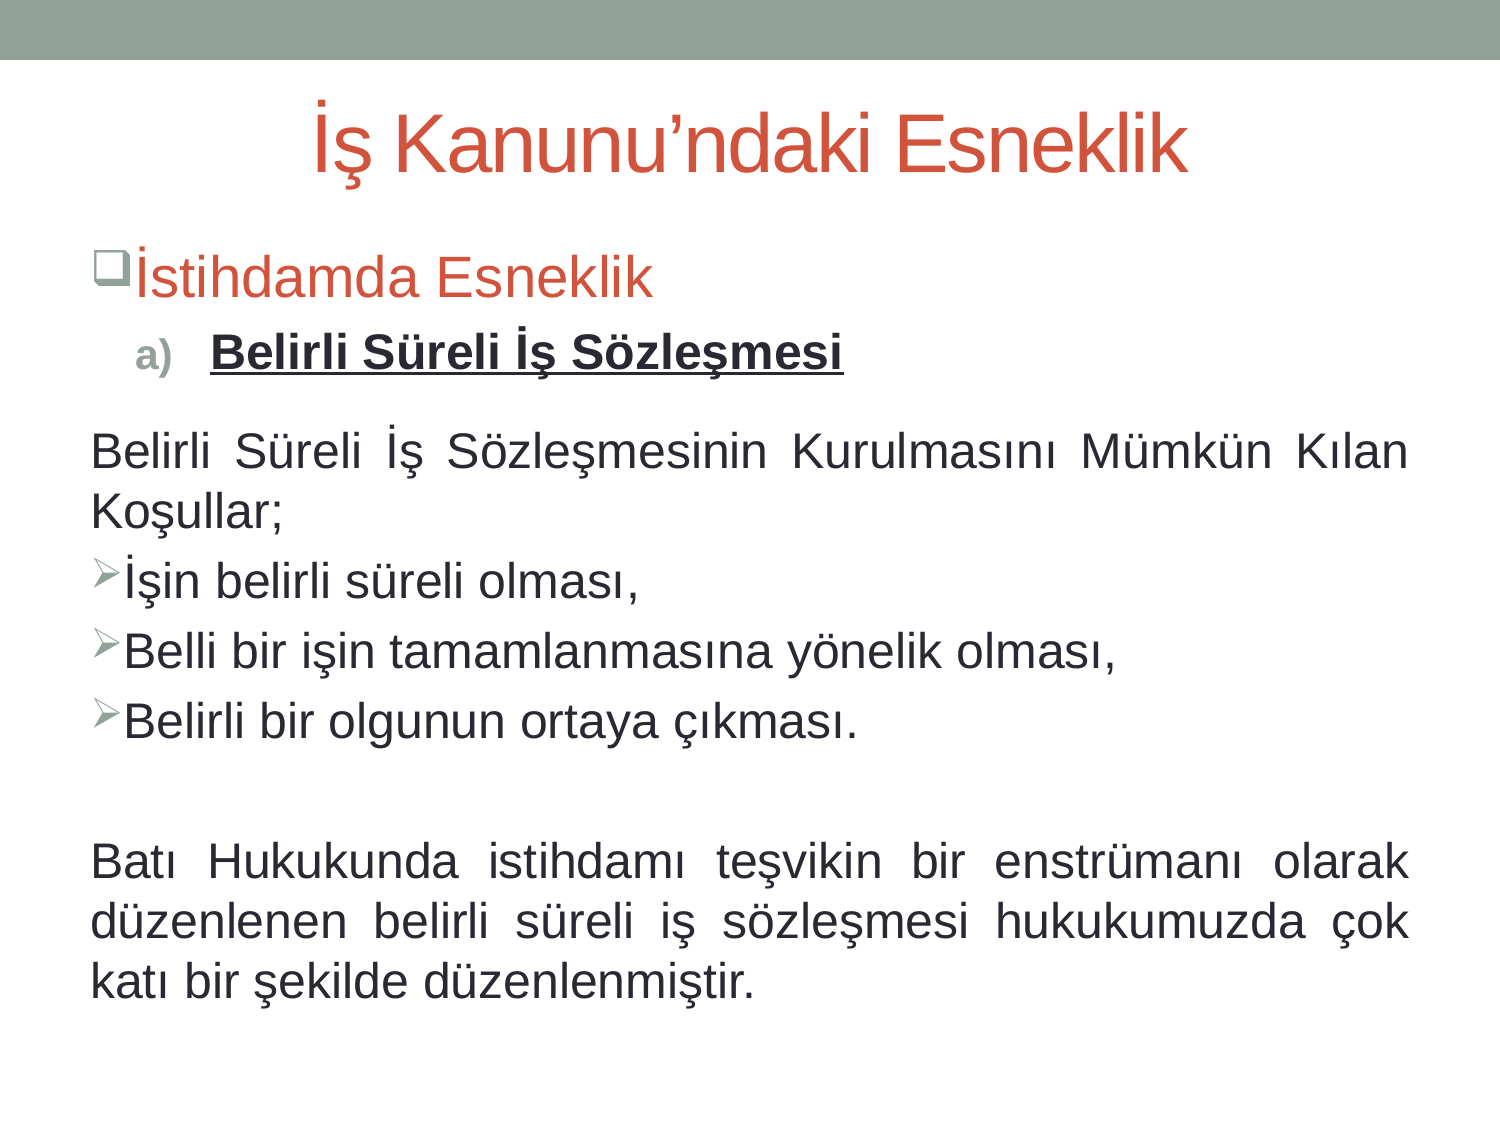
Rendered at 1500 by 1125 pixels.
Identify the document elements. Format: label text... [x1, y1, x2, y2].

list İstihdamda Esneklik Belirli Süreli İş Sözleşmesi Belirli Süreli İş Sözleşmesinin Kurulmasını Mümkün Kılan Koşullar; İşin belirli süreli olması, Belli bir işin tamamlanmasına yönelik olması, Belirli bir olgunun ortaya çıkması. Batı Hukukunda istihdamı teşvikin bir enstrümanı olarak düzenlenen belirli süreli iş sözleşmesi hukukumuzda çok katı bir şekilde düzenlenmiştir. [75, 231, 1425, 1071]
title İş Kanunu’ndaki Esneklik [75, 57, 1425, 220]
